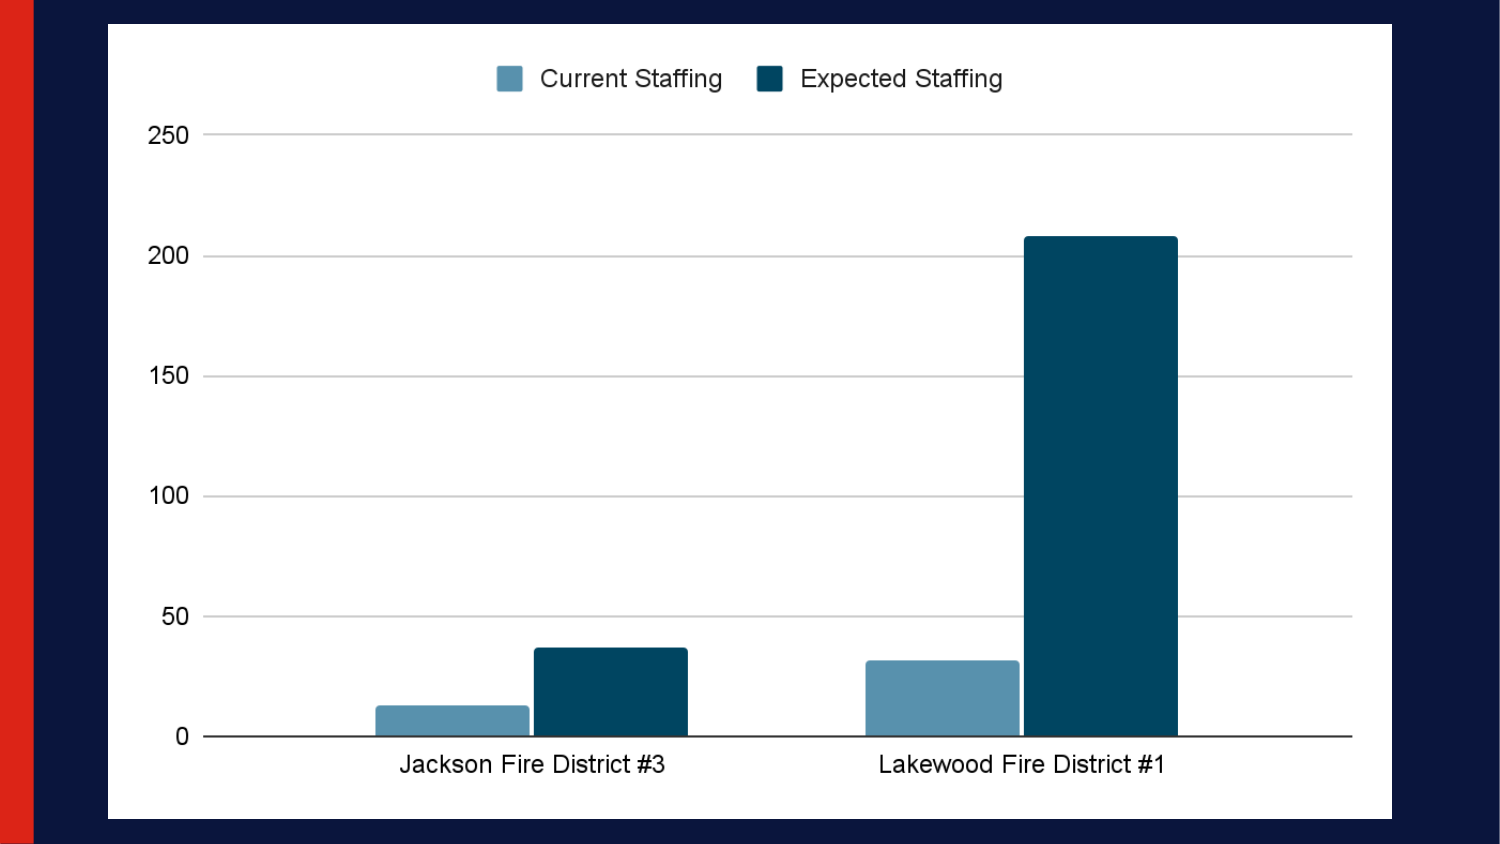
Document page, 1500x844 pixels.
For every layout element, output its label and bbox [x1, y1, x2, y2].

picture [107, 24, 1393, 819]
